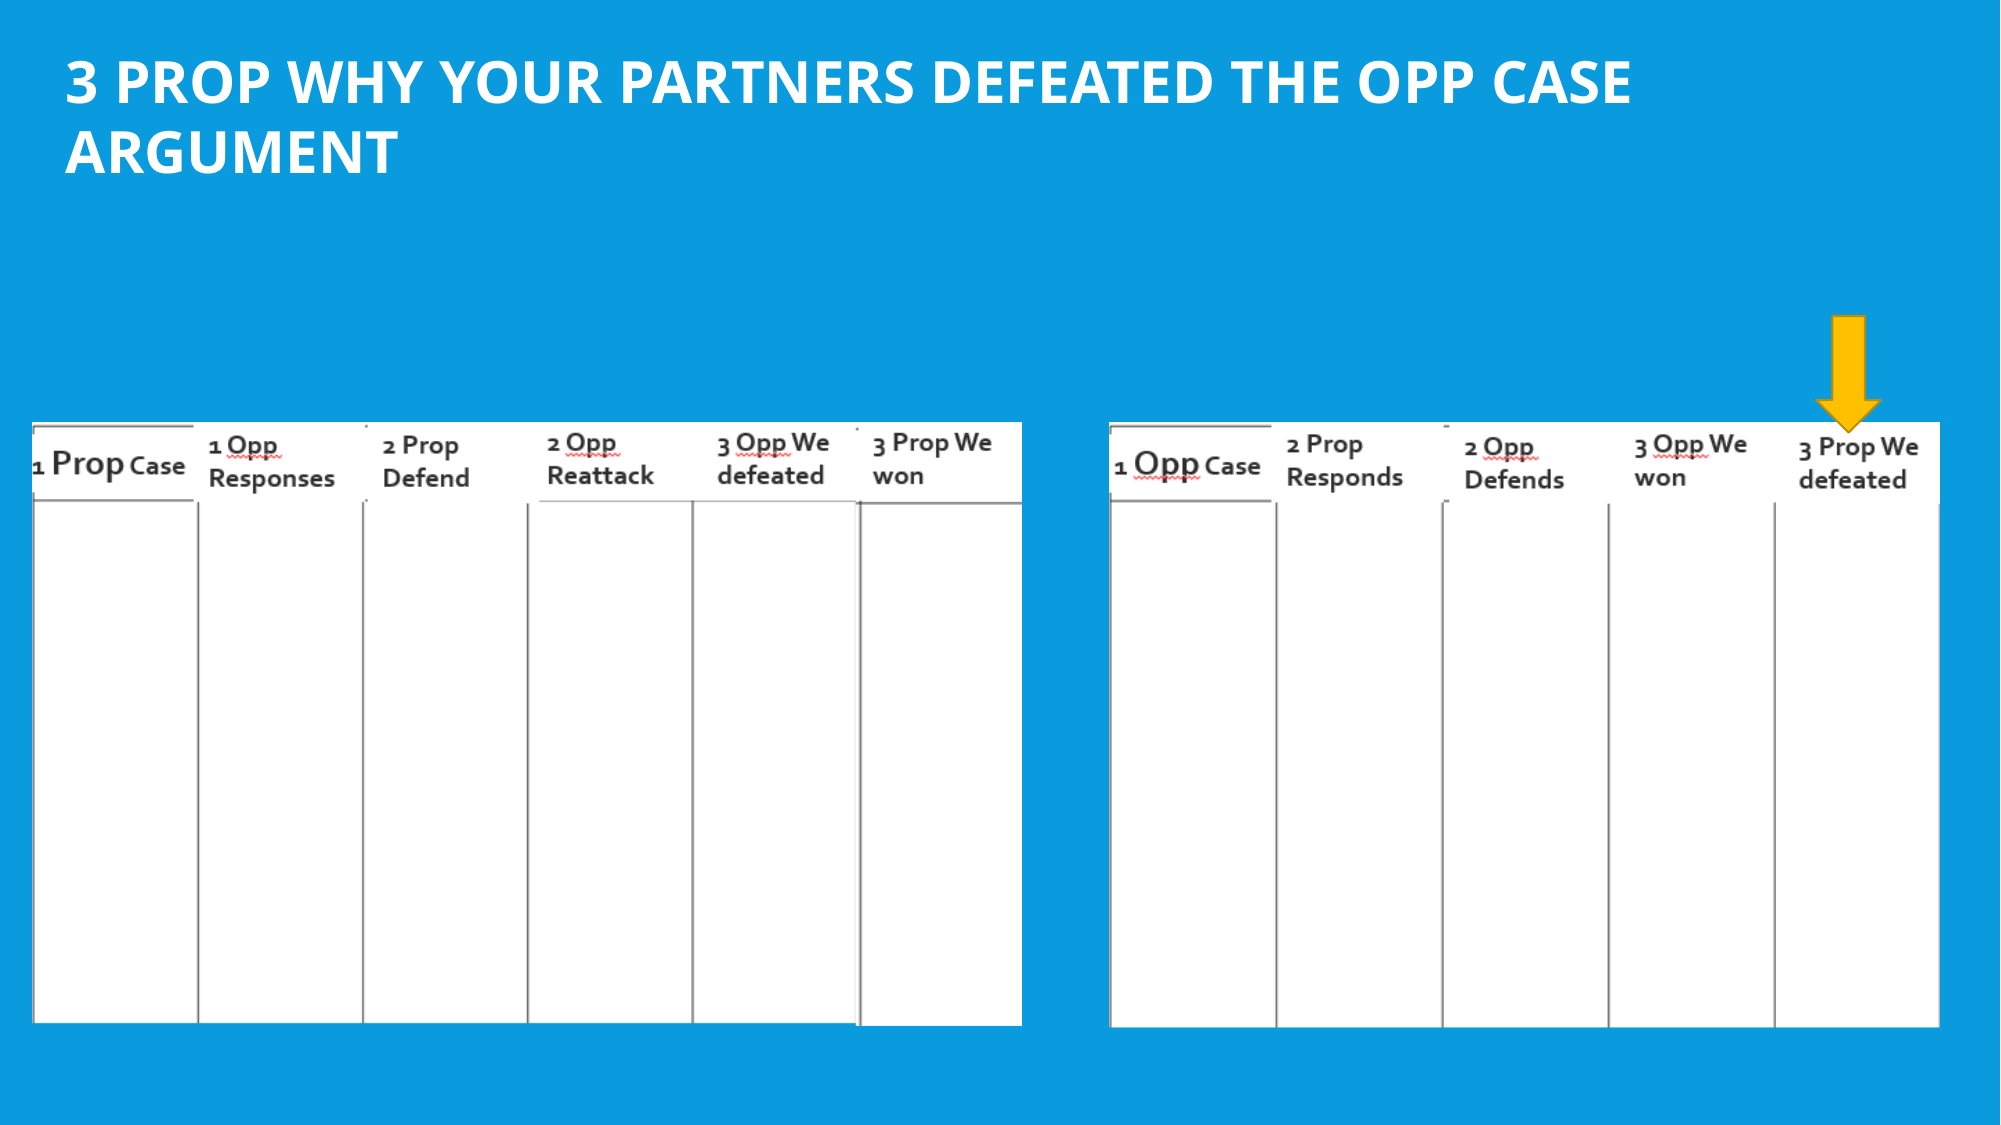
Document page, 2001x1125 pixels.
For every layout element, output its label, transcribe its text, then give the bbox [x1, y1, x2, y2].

picture [1110, 421, 1939, 1027]
picture [33, 423, 1021, 1025]
text_box 3 PROP WHY YOUR PARTNERS DEFEATED THE OPP CASE ARGUMENT [51, 37, 1927, 193]
text_box [1815, 314, 1883, 417]
